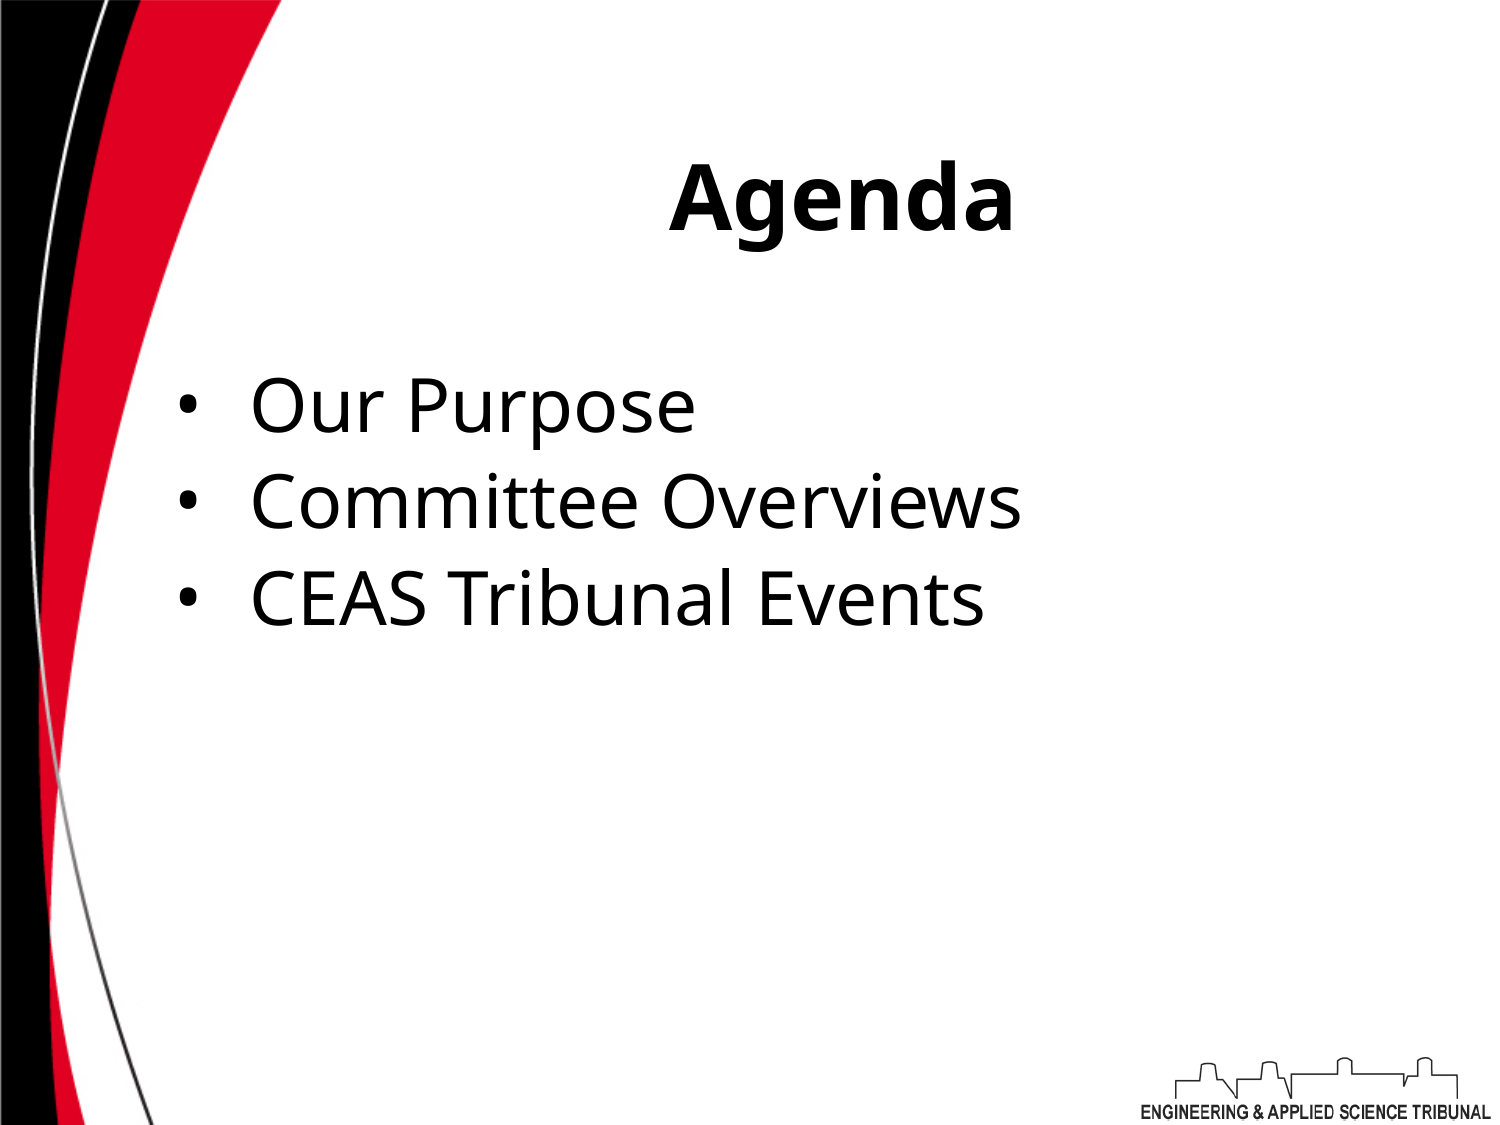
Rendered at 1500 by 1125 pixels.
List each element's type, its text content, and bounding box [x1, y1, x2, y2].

picture [1137, 1057, 1495, 1121]
title Agenda [212, 100, 1475, 288]
picture [0, 0, 422, 1125]
list Our Purpose Committee Overviews CEAS Tribunal Events [159, 349, 1475, 933]
